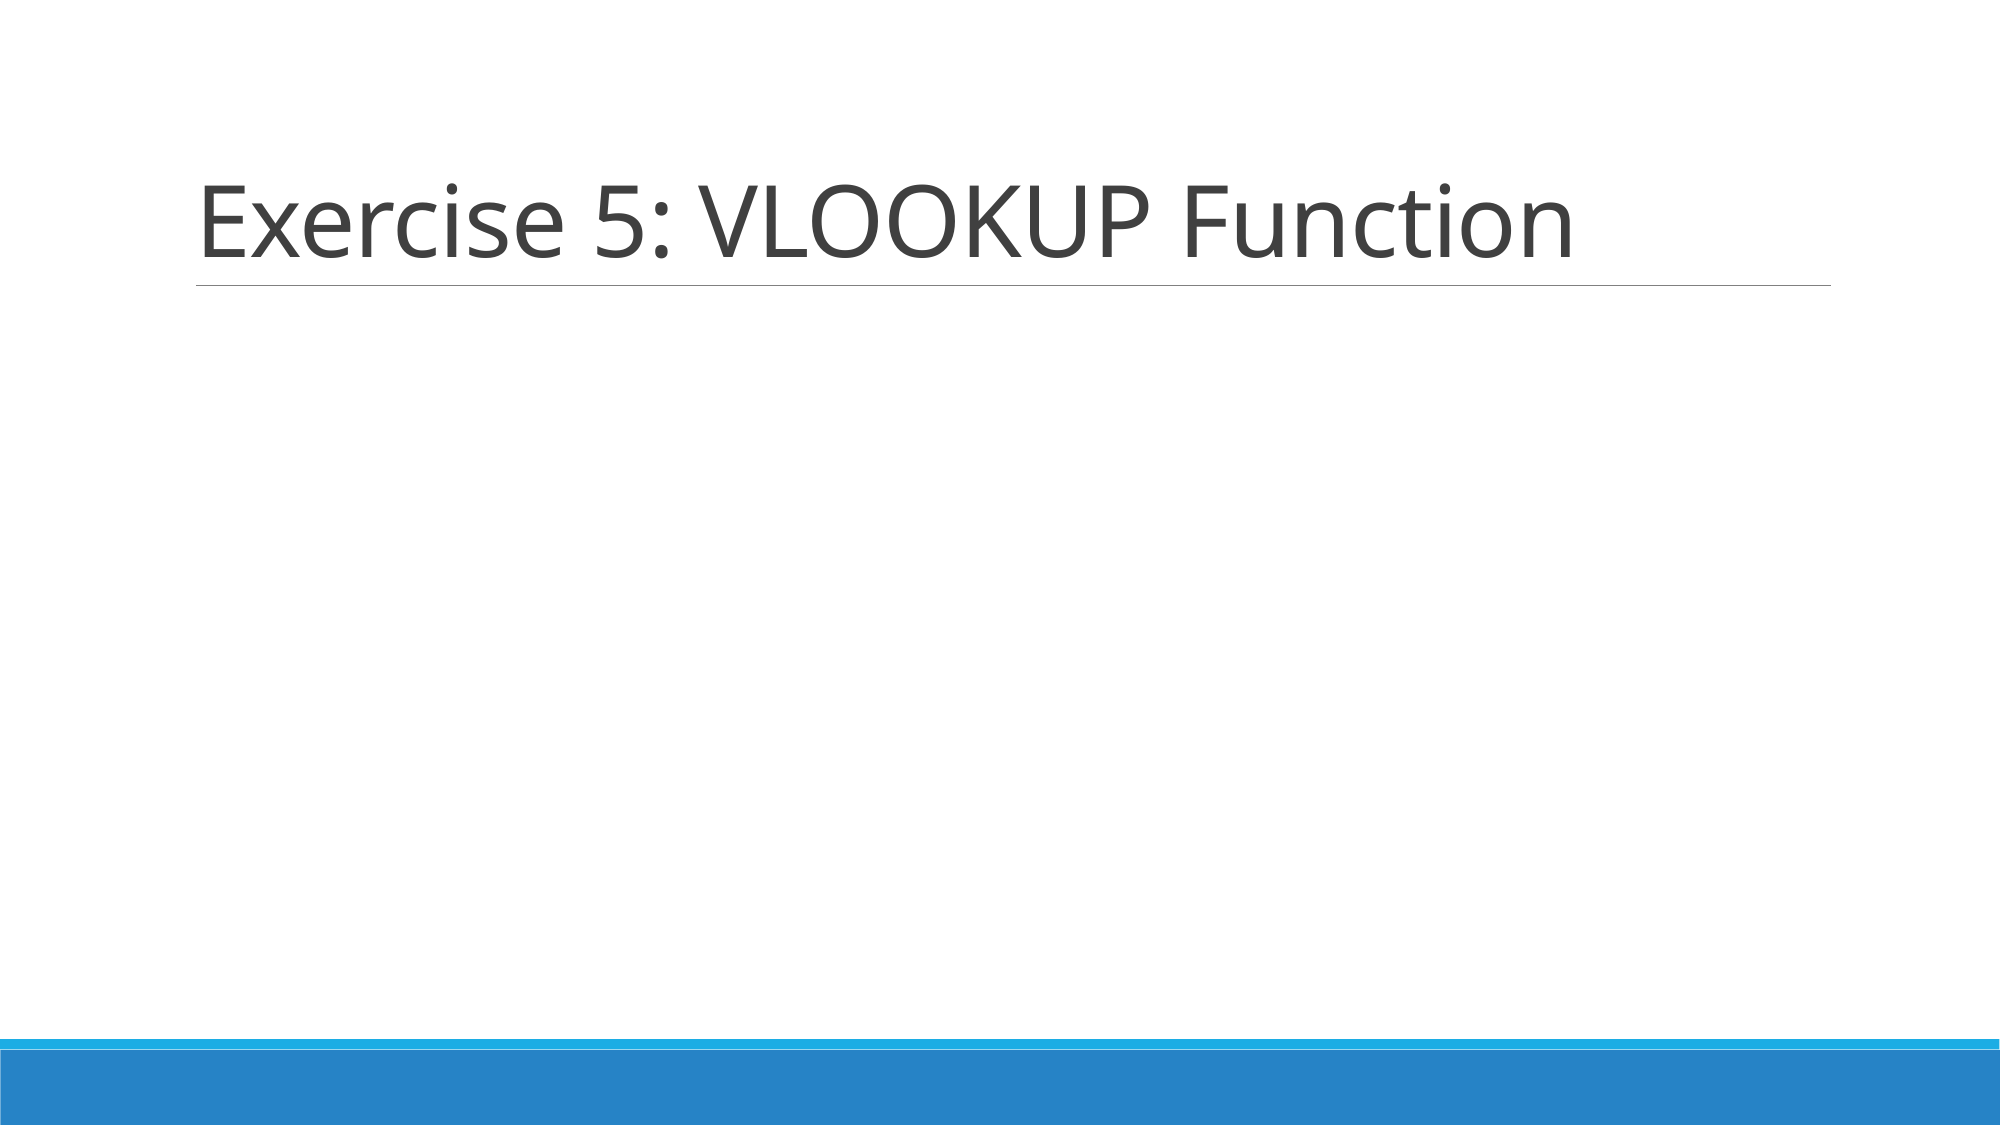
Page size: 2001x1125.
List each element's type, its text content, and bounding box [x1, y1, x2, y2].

title Exercise 5: VLOOKUP Function [180, 47, 1830, 285]
